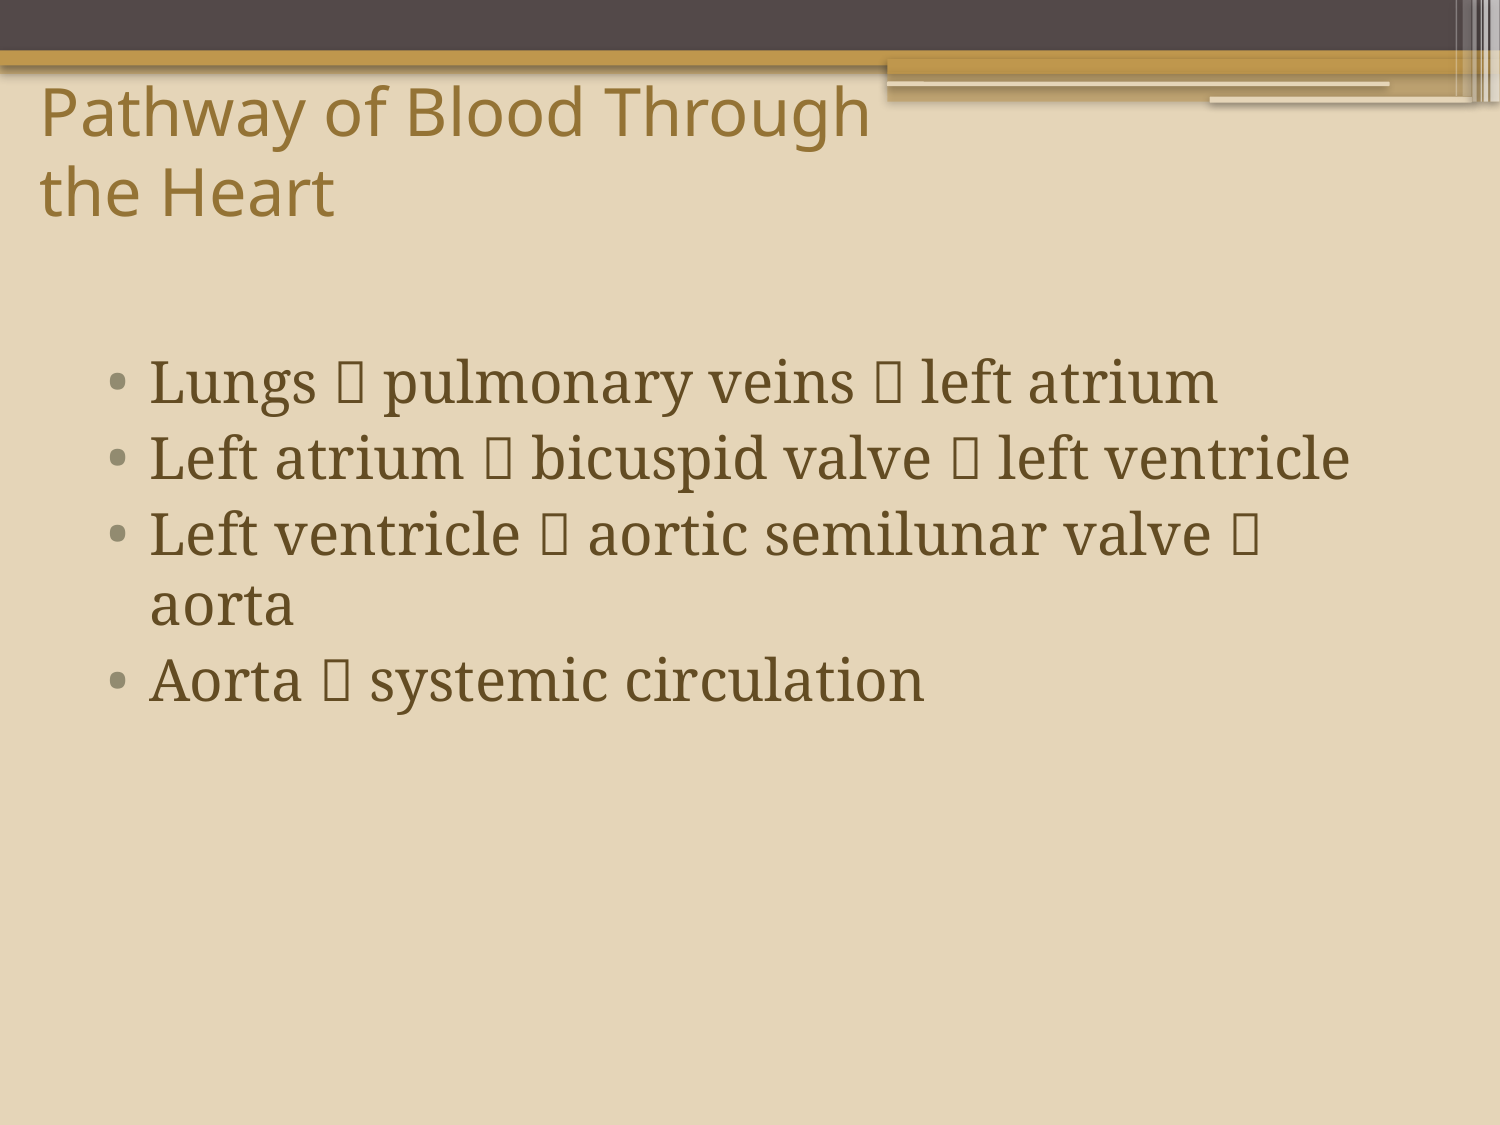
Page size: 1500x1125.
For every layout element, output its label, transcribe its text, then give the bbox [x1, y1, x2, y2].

list Lungs  pulmonary veins  left atrium Left atrium  bicuspid valve  left ventricle Left ventricle  aortic semilunar valve  aorta Aorta  systemic circulation [75, 337, 1425, 1079]
title Pathway of Blood Through the Heart [24, 62, 938, 238]
